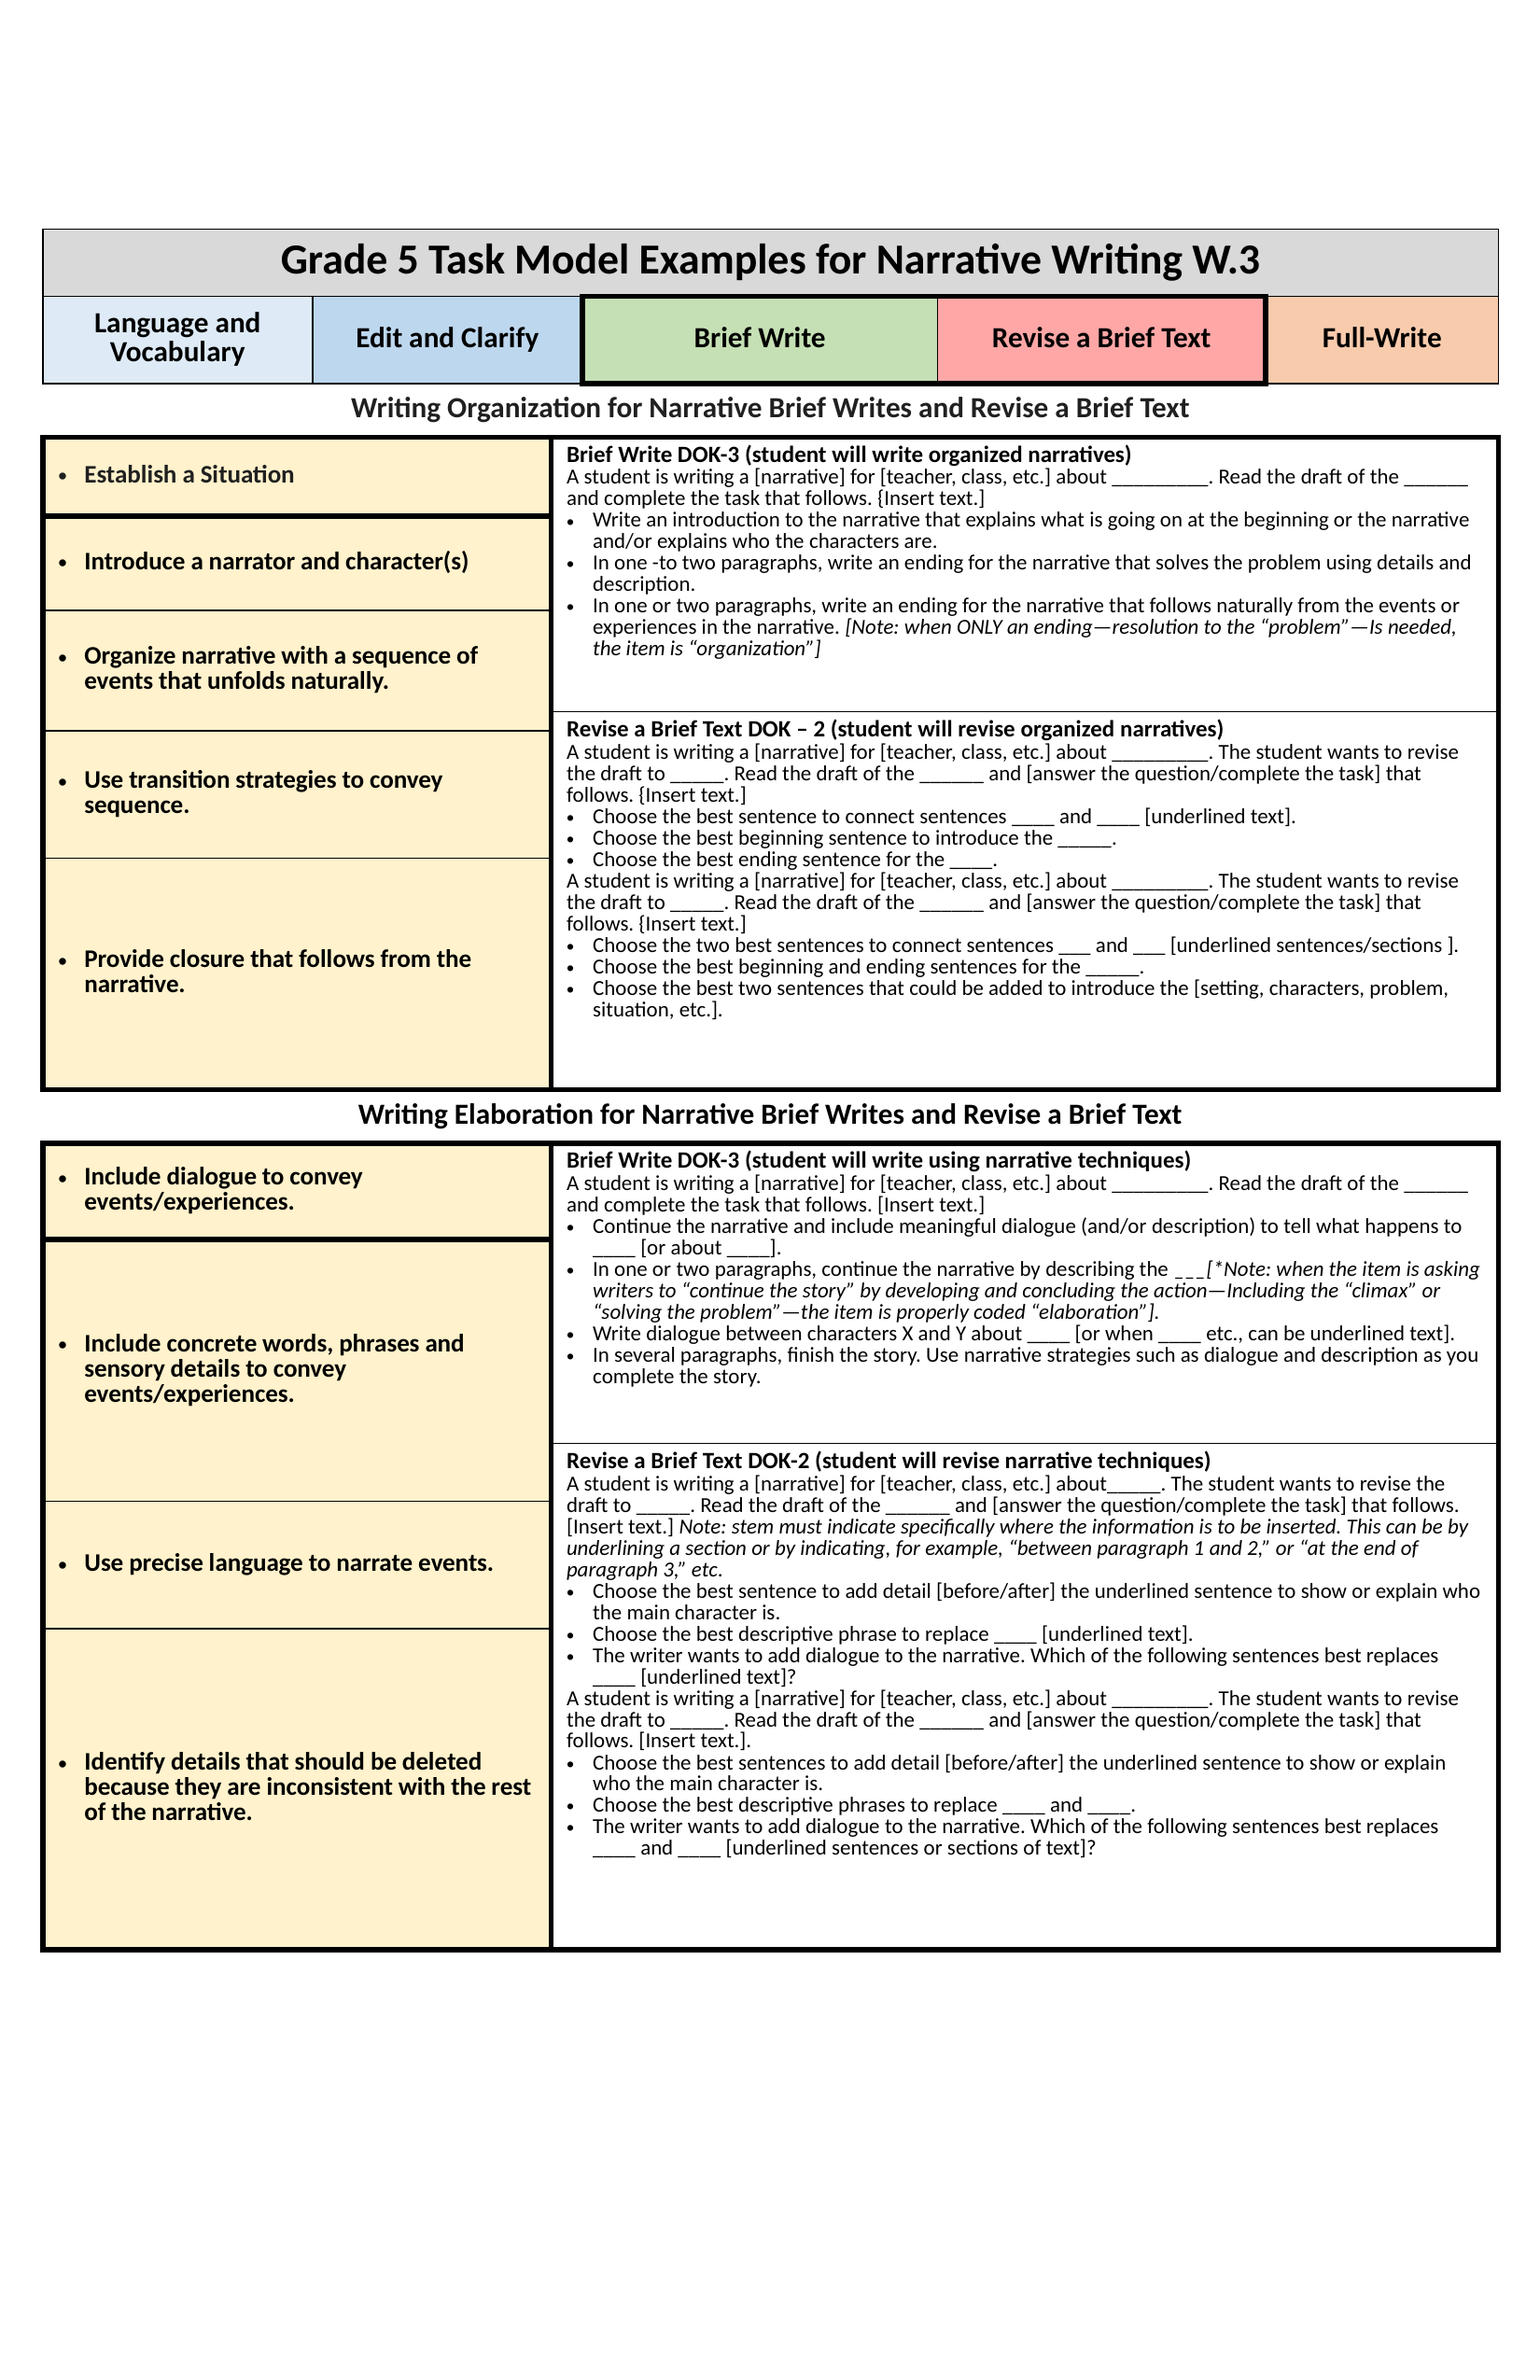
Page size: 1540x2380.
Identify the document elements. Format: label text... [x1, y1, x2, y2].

table_cell Revise a Brief Text DOK – 2 (student will revise organized narratives) A student is writing a [narrative] for [teacher, class, etc.] about _________. The student wants to revise the draft to _____. Read the draft of the ______ and [answer the question/complete the task] that follows. {Insert text.] Choose the best sentence to connect sentences ____ and ____ [underlined text]. Choose the best beginning sentence to introduce the _____. Choose the best ending sentence for the ____. A student is writing a [narrative] for [teacher, class, etc.] about _________. The student wants to revise the draft to _____. Read the draft of the ______ and [answer the question/complete the task] that follows. {Insert text.] Choose the two best sentences to connect sentences ___ and ___ [underlined sentences/sections ]. Choose the best beginning and ending sentences for the _____. Choose the best two sentences that could be added to introduce the [setting, characters, problem, situation, etc.]. [553, 712, 1496, 1087]
table_cell Introduce a narrator and character(s) [46, 519, 549, 609]
table_cell Use precise language to narrate events. [46, 1502, 549, 1628]
table_cell Include concrete words, phrases and sensory details to convey events/experiences. [46, 1242, 549, 1501]
table_header Grade 5 Task Model Examples for Narrative Writing W.3 [44, 230, 1498, 296]
table_cell Writing Organization for Narrative Brief Writes and Revise a Brief Text [43, 385, 1499, 435]
table_cell Revise a Brief Text DOK-2 (student will revise narrative techniques) A student is writing a [narrative] for [teacher, class, etc.] about_____. The student wants to revise the draft to _____. Read the draft of the ______ and [answer the question/complete the task] that follows. [Insert text.] Note: stem must indicate specifically where the information is to be inserted. This can be by underlining a section or by indicating, for example, “between paragraph 1 and 2,” or “at the end of paragraph 3,” etc. Choose the best sentence to add detail [before/after] the underlined sentence to show or explain who the main character is. Choose the best descriptive phrase to replace ____ [underlined text]. The writer wants to add dialogue to the narrative. Which of the following sentences best replaces ____ [underlined text]? A student is writing a [narrative] for [teacher, class, etc.] about _________. The student wants to revise the draft to _____. Read the draft of the ______ and [answer the question/complete the task] that follows. [Insert text.]. Choose the best sentences to add detail [before/after] the underlined sentence to show or explain who the main character is. Choose the best descriptive phrases to replace ____ and ____. The writer wants to add dialogue to the narrative. Which of the following sentences best replaces ____ and ____ [underlined sentences or sections of text]? [553, 1444, 1496, 1947]
table_cell Revise a Brief Text [938, 299, 1263, 381]
table_cell Identify details that should be deleted because they are inconsistent with the rest of the narrative. [46, 1630, 549, 1947]
table_cell Brief Write DOK-3 (student will write using narrative techniques) A student is writing a [narrative] for [teacher, class, etc.] about _________. Read the draft of the ______ and complete the task that follows. [Insert text.] Continue the narrative and include meaningful dialogue (and/or description) to tell what happens to ____ [or about ____]. In one or two paragraphs, continue the narrative by describing the ___[*Note: when the item is asking writers to “continue the story” by developing and concluding the action—Including the “climax” or “solving the problem”—the item is properly coded “elaboration”]. Write dialogue between characters X and Y about ____ [or when ____ etc., can be underlined text]. In several paragraphs, finish the story. Use narrative strategies such as dialogue and description as you complete the story. [553, 1146, 1496, 1443]
table_cell Writing Elaboration for Narrative Brief Writes and Revise a Brief Text [43, 1092, 1499, 1141]
table_cell Language and Vocabulary [44, 297, 312, 383]
table_cell Edit and Clarify [314, 297, 580, 383]
table_cell Brief Write DOK-3 (student will write organized narratives) A student is writing a [narrative] for [teacher, class, etc.] about _________. Read the draft of the ______ and complete the task that follows. {Insert text.] Write an introduction to the narrative that explains what is going on at the beginning or the narrative and/or explains who the characters are. In one -to two paragraphs, write an ending for the narrative that solves the problem using details and description. In one or two paragraphs, write an ending for the narrative that follows naturally from the events or experiences in the narrative. [Note: when ONLY an ending—resolution to the “problem”—Is needed, the item is “organization”] [553, 440, 1496, 711]
table_cell Organize narrative with a sequence of events that unfolds naturally. [46, 611, 549, 730]
table_cell Include dialogue to convey events/experiences. [46, 1146, 549, 1237]
table_cell Establish a Situation [46, 440, 549, 513]
table_cell Provide closure that follows from the narrative. [46, 859, 549, 1087]
table_cell Brief Write [585, 299, 937, 381]
table_cell Full-Write [1268, 297, 1498, 383]
table_cell Use transition strategies to convey sequence. [46, 732, 549, 858]
